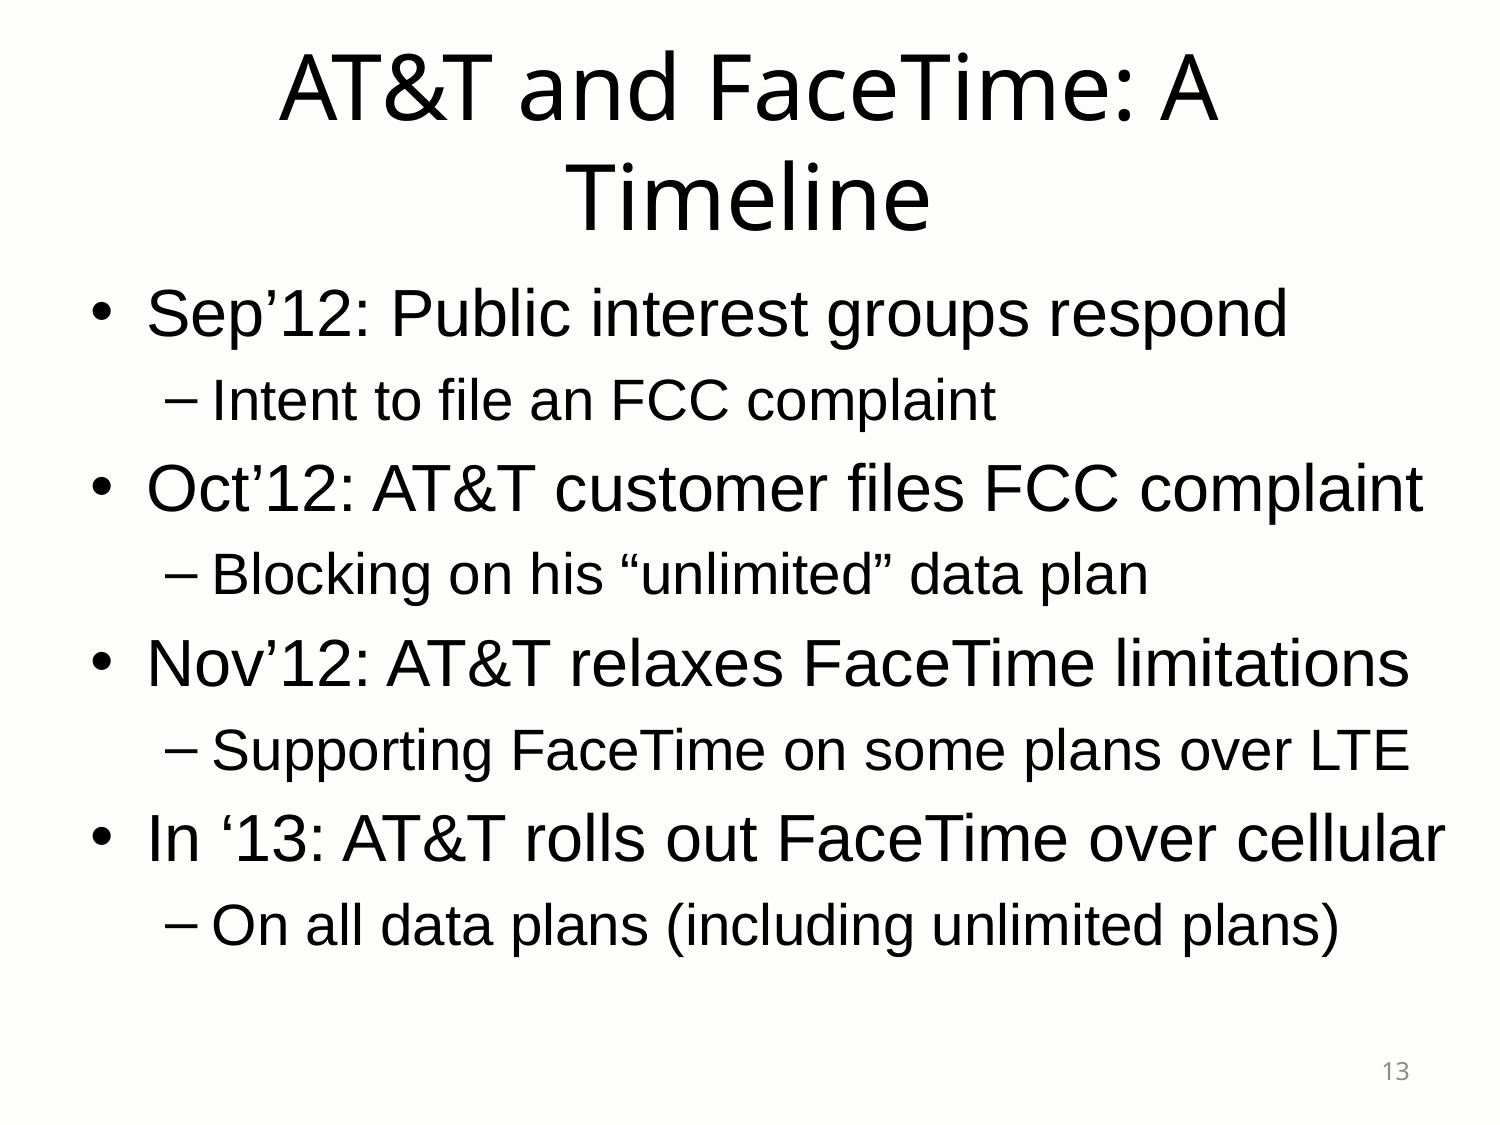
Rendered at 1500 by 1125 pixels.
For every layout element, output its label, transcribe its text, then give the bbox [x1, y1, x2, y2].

title AT&T and FaceTime: A Timeline [75, 45, 1425, 233]
list Sep’12: Public interest groups respond Intent to file an FCC complaint Oct’12: AT&T customer files FCC complaint Blocking on his “unlimited” data plan Nov’12: AT&T relaxes FaceTime limitations Supporting FaceTime on some plans over LTE In ‘13: AT&T rolls out FaceTime over cellular On all data plans (including unlimited plans) [75, 262, 1484, 1026]
slide_number 13 [1074, 1042, 1425, 1103]
